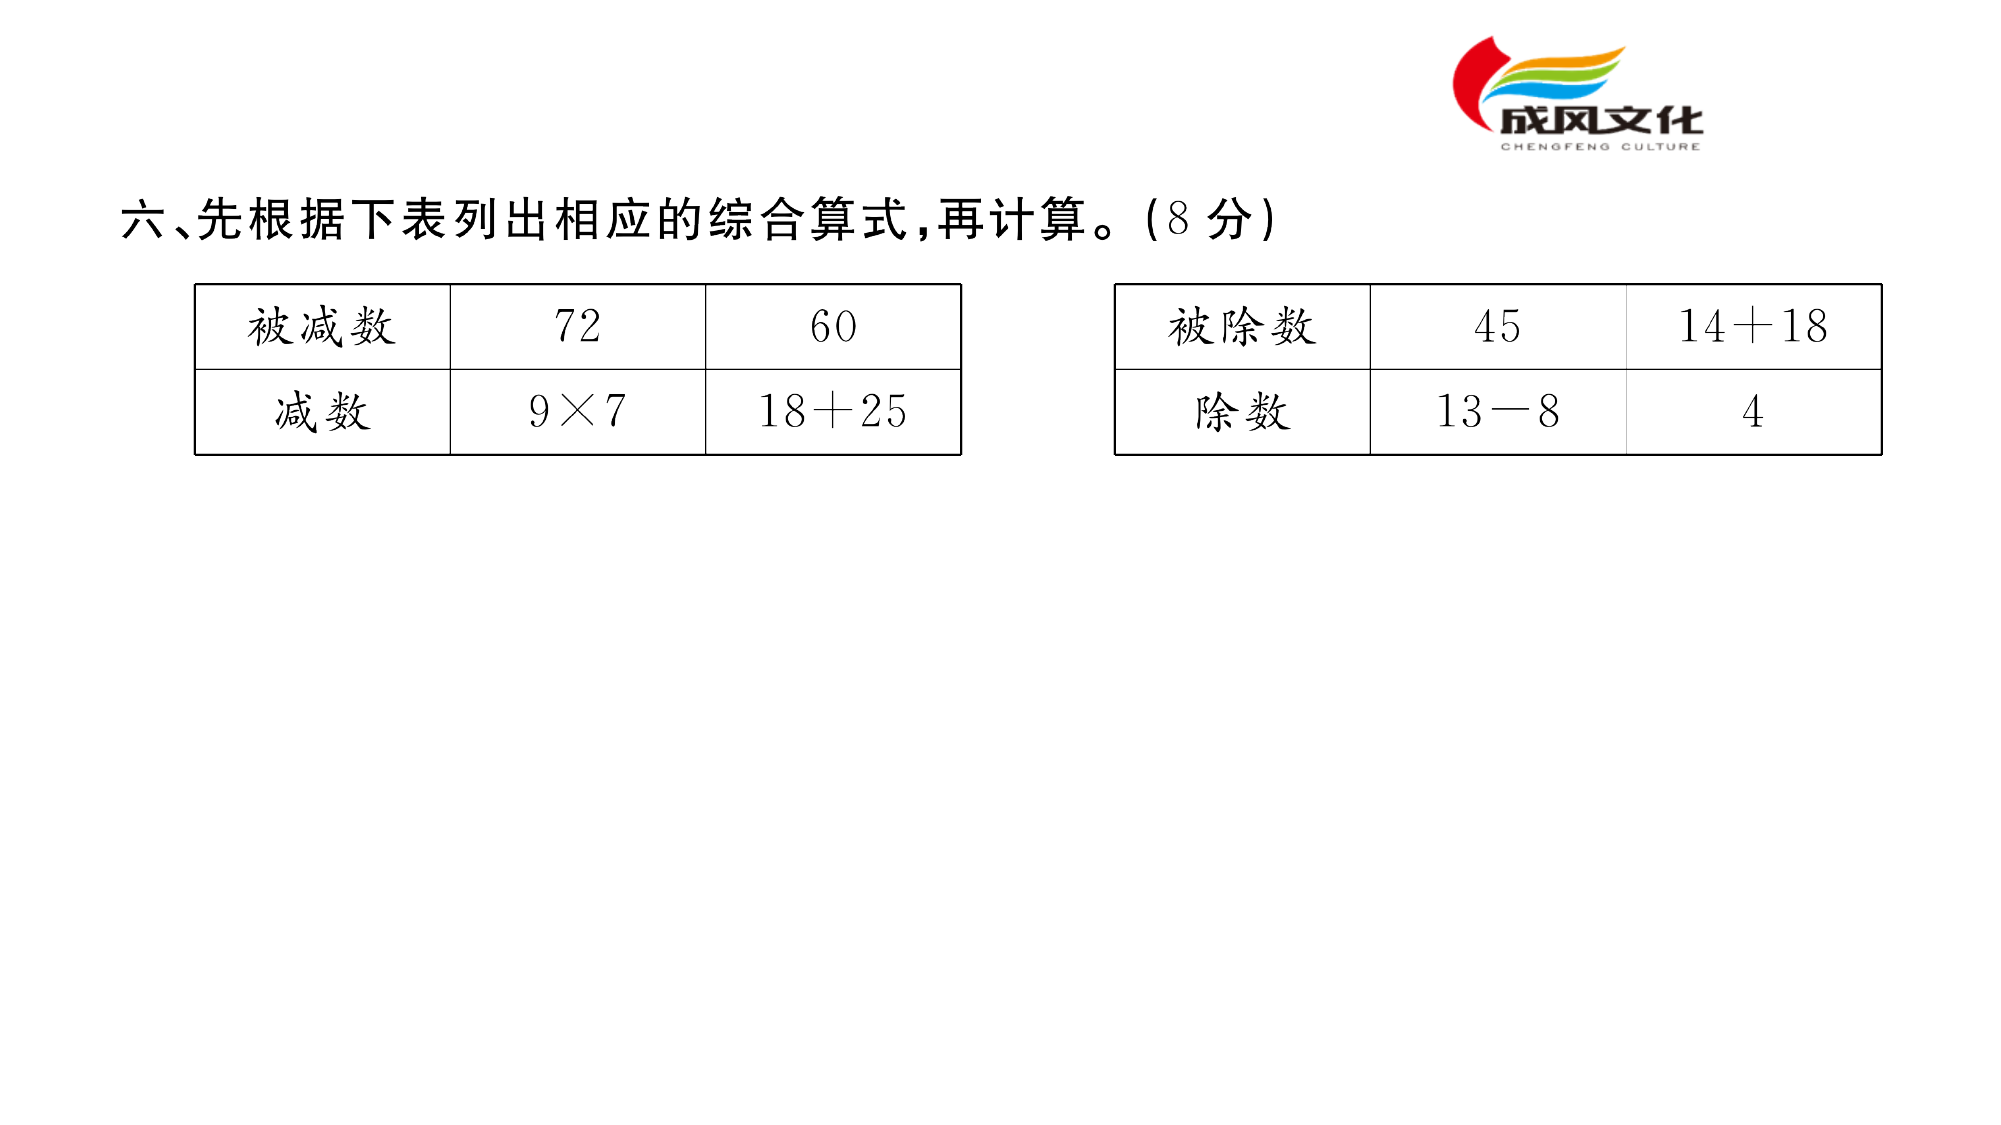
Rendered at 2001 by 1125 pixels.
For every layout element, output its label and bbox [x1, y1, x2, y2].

picture [118, 30, 2000, 744]
